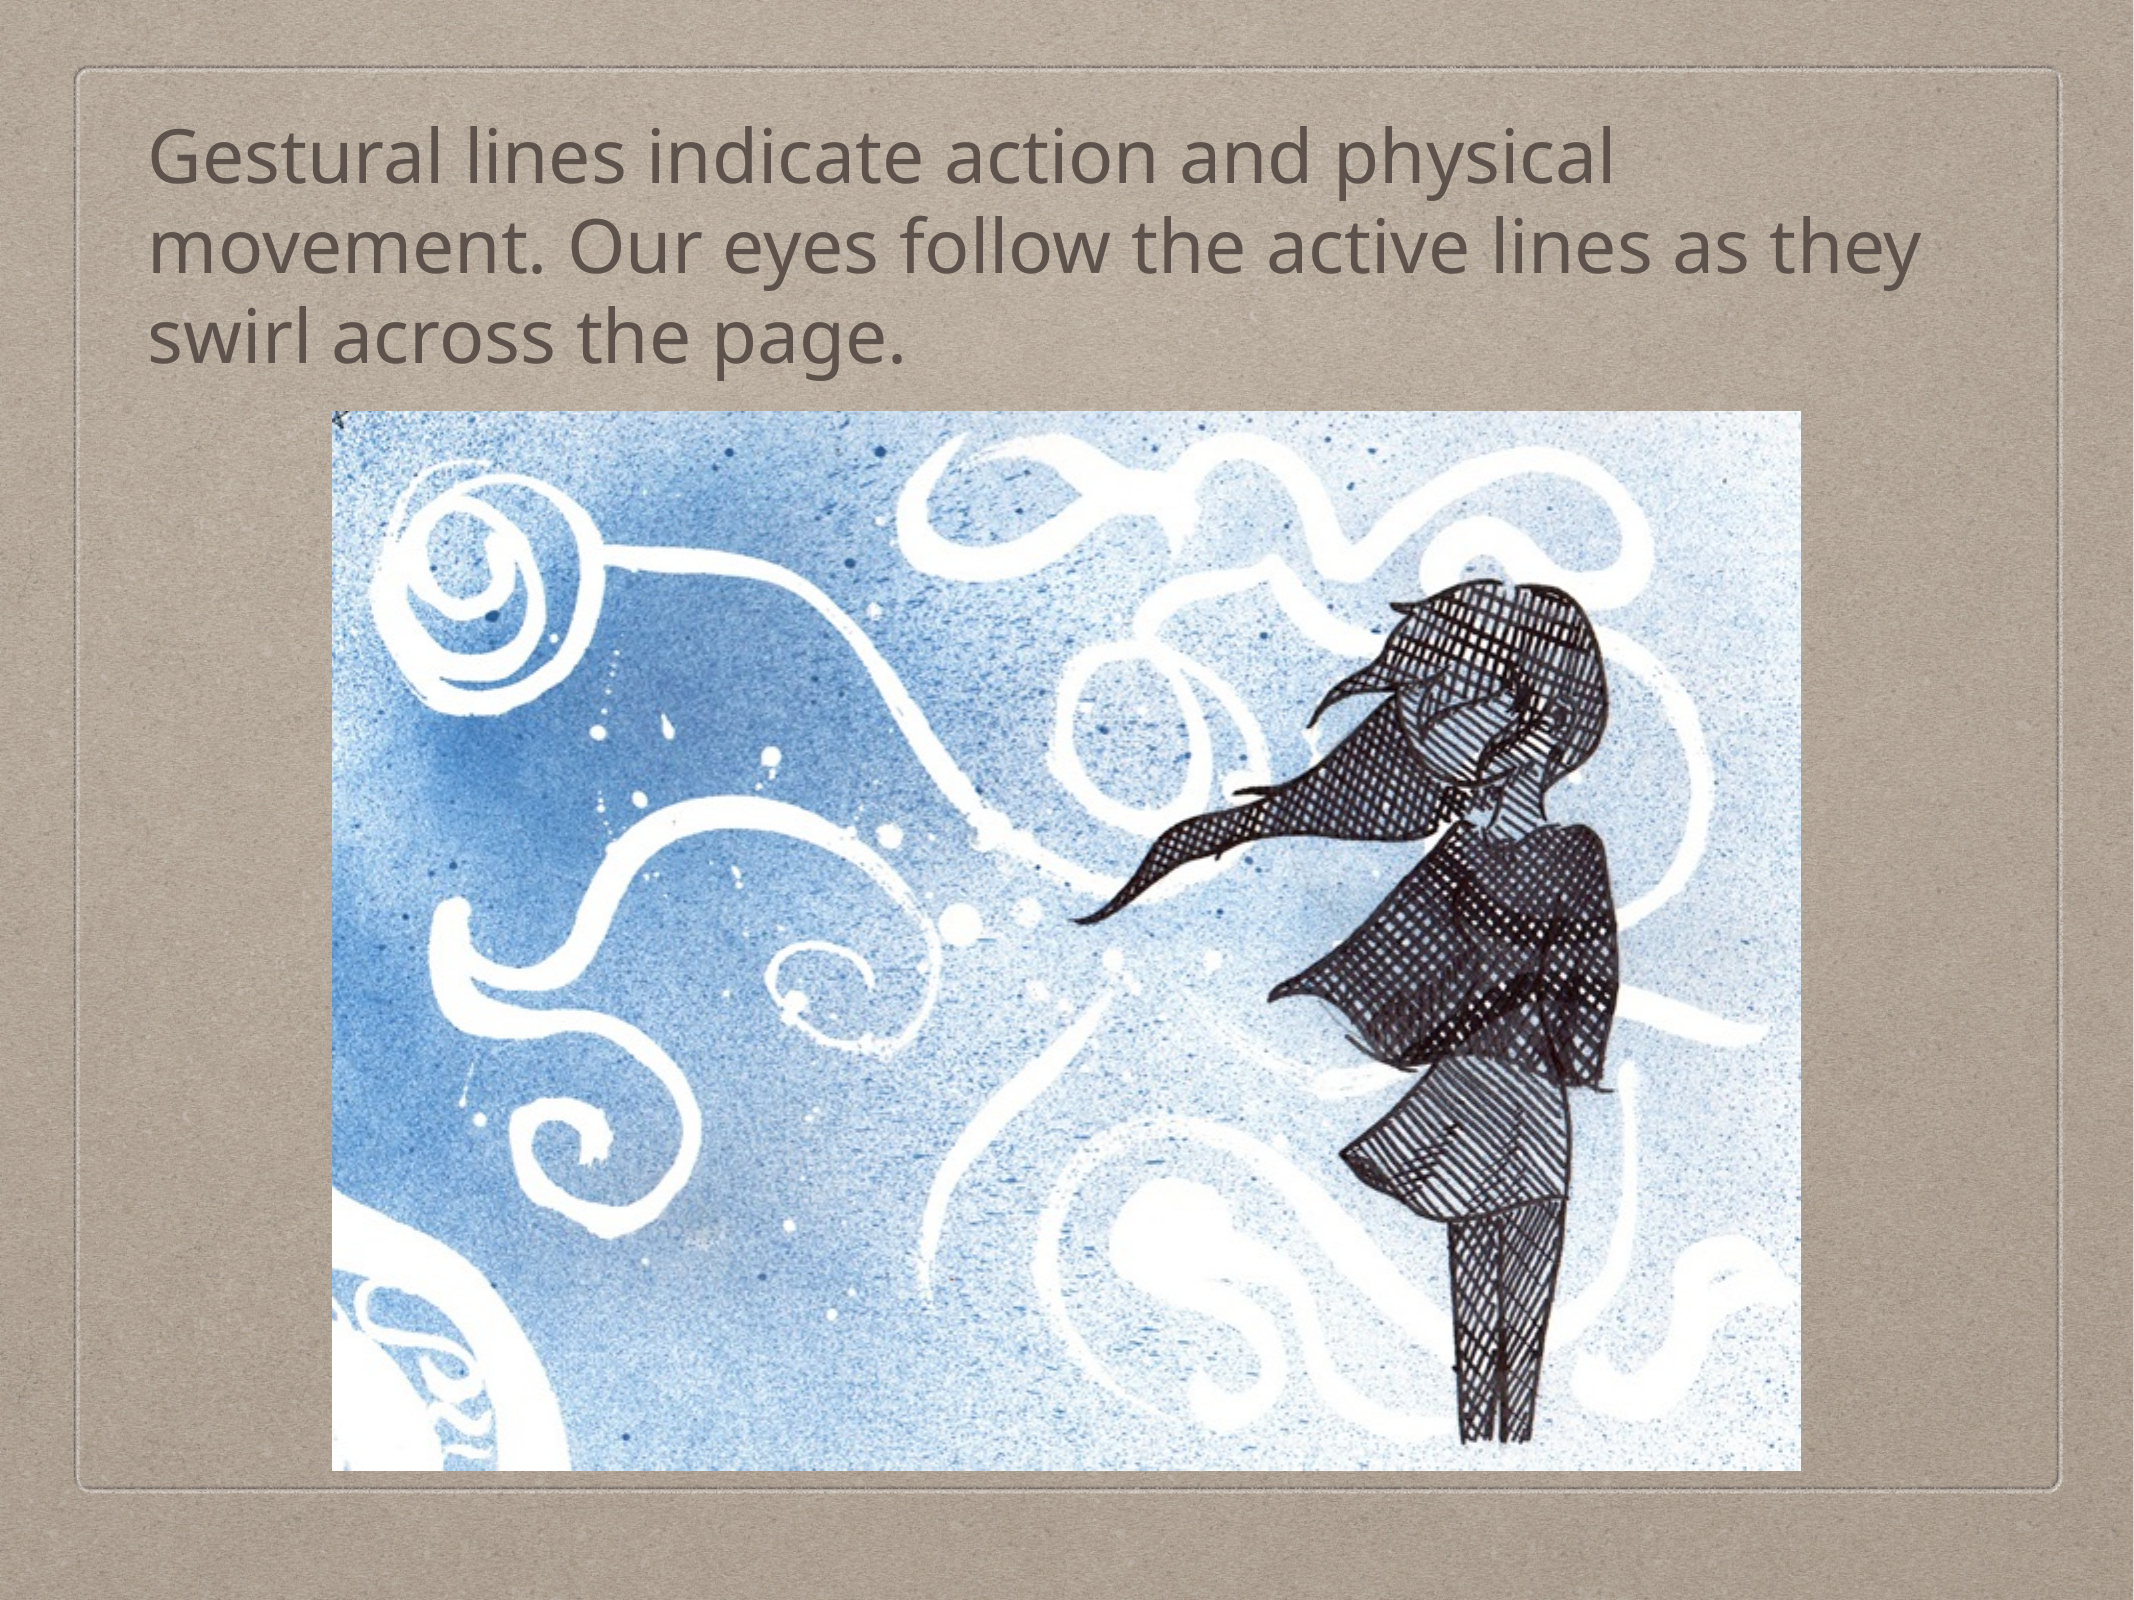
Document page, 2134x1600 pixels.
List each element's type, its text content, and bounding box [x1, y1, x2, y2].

picture [0, 0, 2134, 1600]
list Gestural lines indicate action and physical movement. Our eyes follow the active lines as they swirl across the page. [147, 0, 1986, 760]
